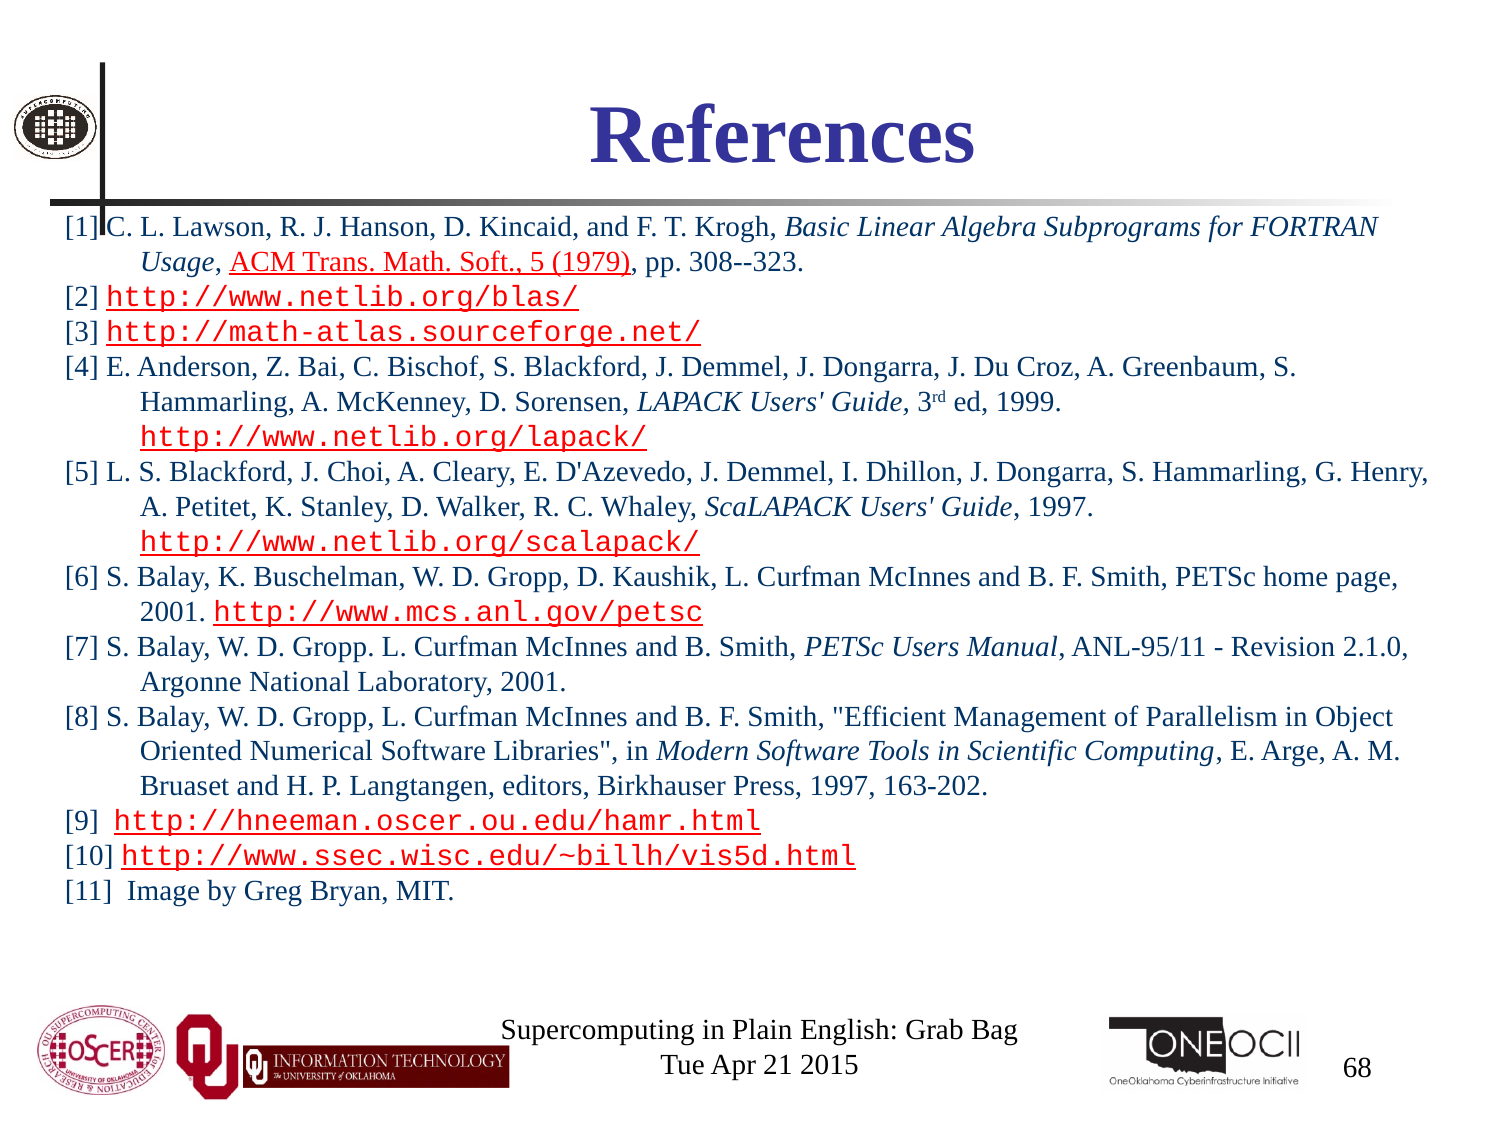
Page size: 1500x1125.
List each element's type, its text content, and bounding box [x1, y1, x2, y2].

picture [1100, 1013, 1306, 1093]
slide_number 68 [1174, 1015, 1388, 1091]
text_box [1] C. L. Lawson, R. J. Hanson, D. Kincaid, and F. T. Krogh, Basic Linear Algebra Subprograms for FORTRAN Usage, ACM Trans. Math. Soft., 5 (1979), pp. 308--323. [2] http://www.netlib.org/blas/ [3] http://math-atlas.sourceforge.net/ [4] E. Anderson, Z. Bai, C. Bischof, S. Blackford, J. Demmel, J. Dongarra, J. Du Croz, A. Greenbaum, S. Hammarling, A. McKenney, D. Sorensen, LAPACK Users' Guide, 3rd ed, 1999. http://www.netlib.org/lapack/ [5] L. S. Blackford, J. Choi, A. Cleary, E. D'Azevedo, J. Demmel, I. Dhillon, J. Dongarra, S. Hammarling, G. Henry, A. Petitet, K. Stanley, D. Walker, R. C. Whaley, ScaLAPACK Users' Guide, 1997. http://www.netlib.org/scalapack/ [6] S. Balay, K. Buschelman, W. D. Gropp, D. Kaushik, L. Curfman McInnes and B. F. Smith, PETSc home page, 2001. http://www.mcs.anl.gov/petsc [7] S. Balay, W. D. Gropp. L. Curfman McInnes and B. Smith, PETSc Users Manual, ANL-95/11 - Revision 2.1.0, Argonne National Laboratory, 2001. [8] S. Balay, W. D. Gropp, L. Curfman McInnes and B. F. Smith, "Efficient Management of Parallelism in Object Oriented Numerical Software Libraries", in Modern Software Tools in Scientific Computing, E. Arge, A. M. Bruaset and H. P. Langtangen, editors, Birkhauser Press, 1997, 163-202. [9] http://hneeman.oscer.ou.edu/hamr.html [10] http://www.ssec.wisc.edu/~billh/vis5d.html [11] Image by Greg Bryan, MIT. [50, 199, 1450, 914]
picture [37, 1005, 165, 1095]
picture [12, 94, 98, 161]
footer Supercomputing in Plain English: Grab Bag Tue Apr 21 2015 [431, 1012, 1088, 1088]
title References [124, 74, 1442, 187]
picture [174, 1012, 513, 1102]
